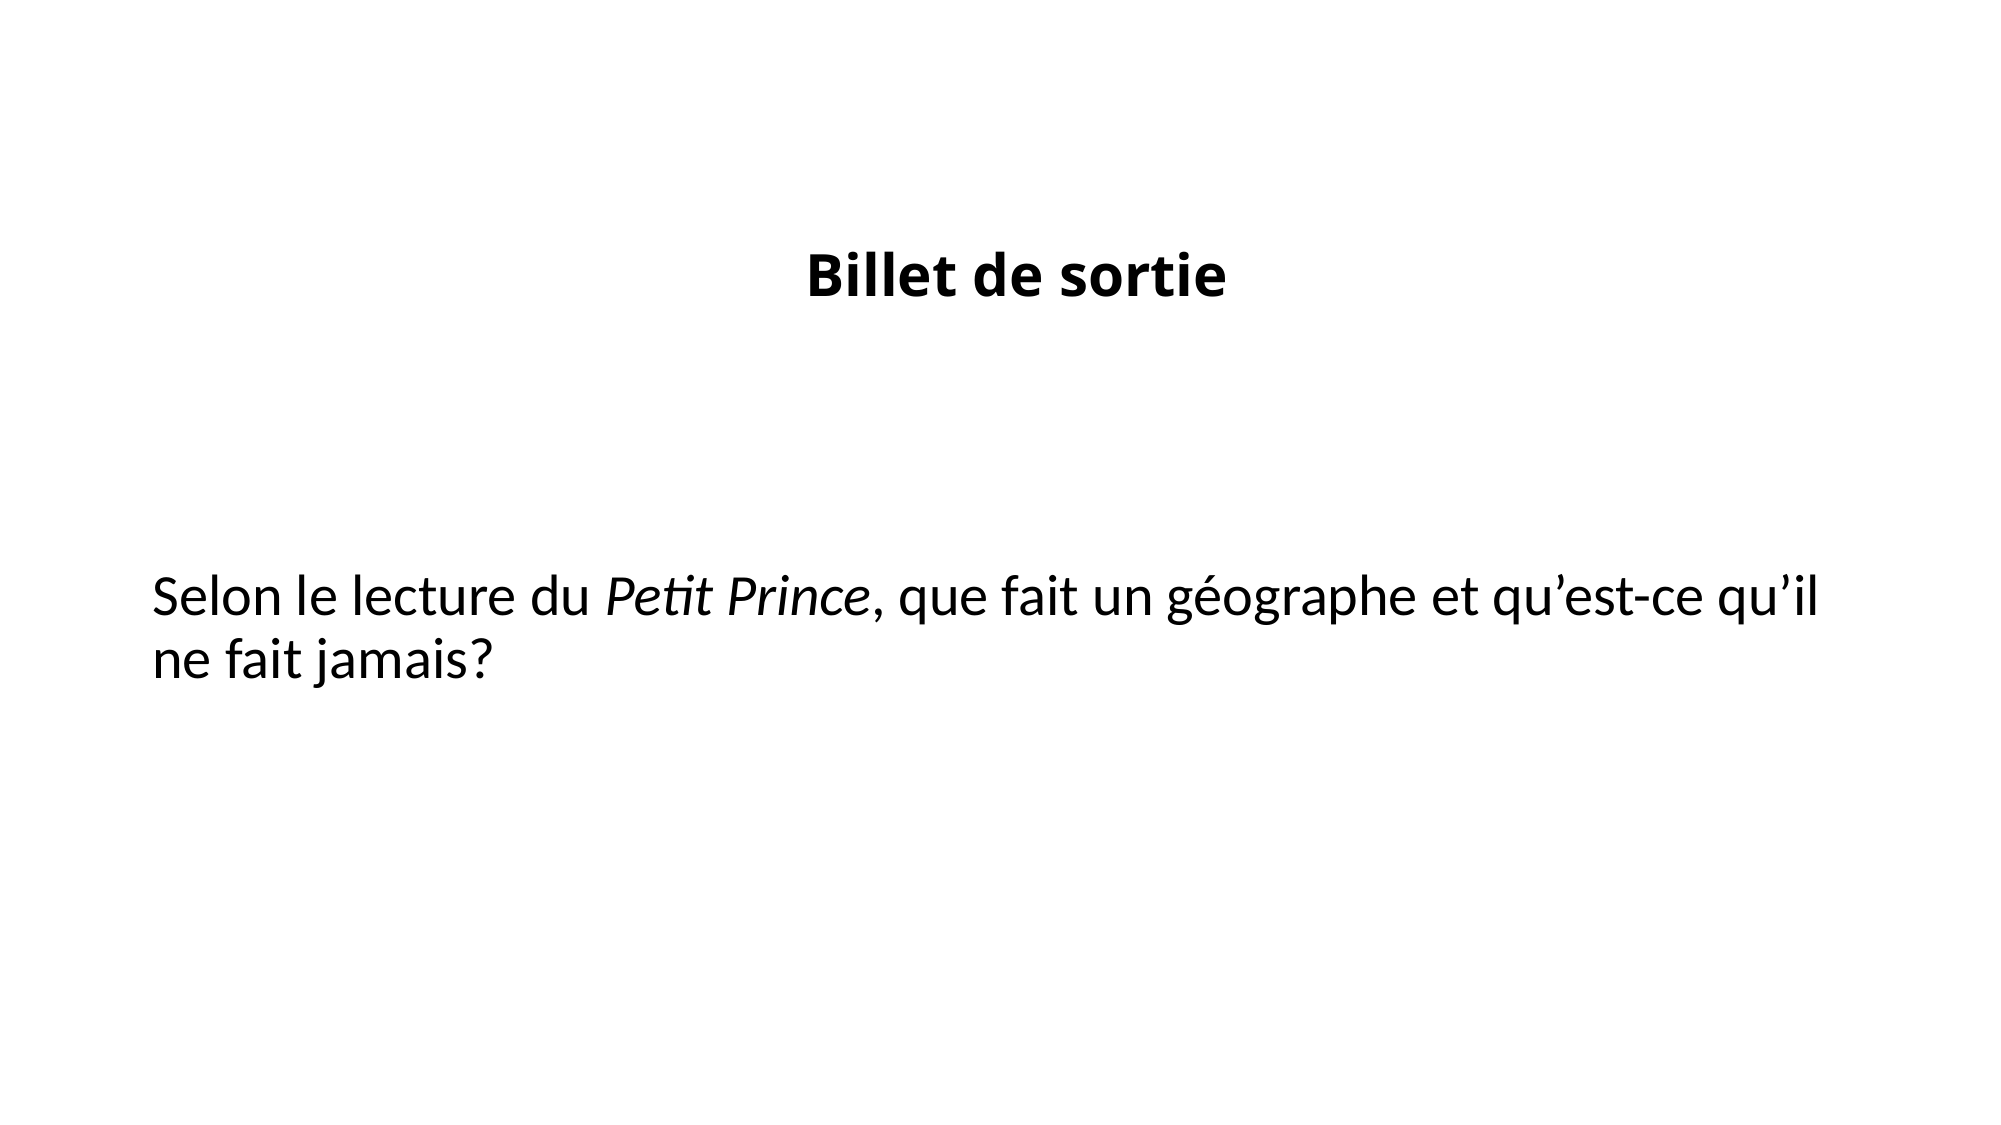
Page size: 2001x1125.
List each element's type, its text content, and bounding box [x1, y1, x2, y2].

title Billet de sortie [154, 65, 1880, 365]
list Selon le lecture du Petit Prince, que fait un géographe et qu’est-ce qu’il ne fait jamais? [137, 299, 1863, 1014]
